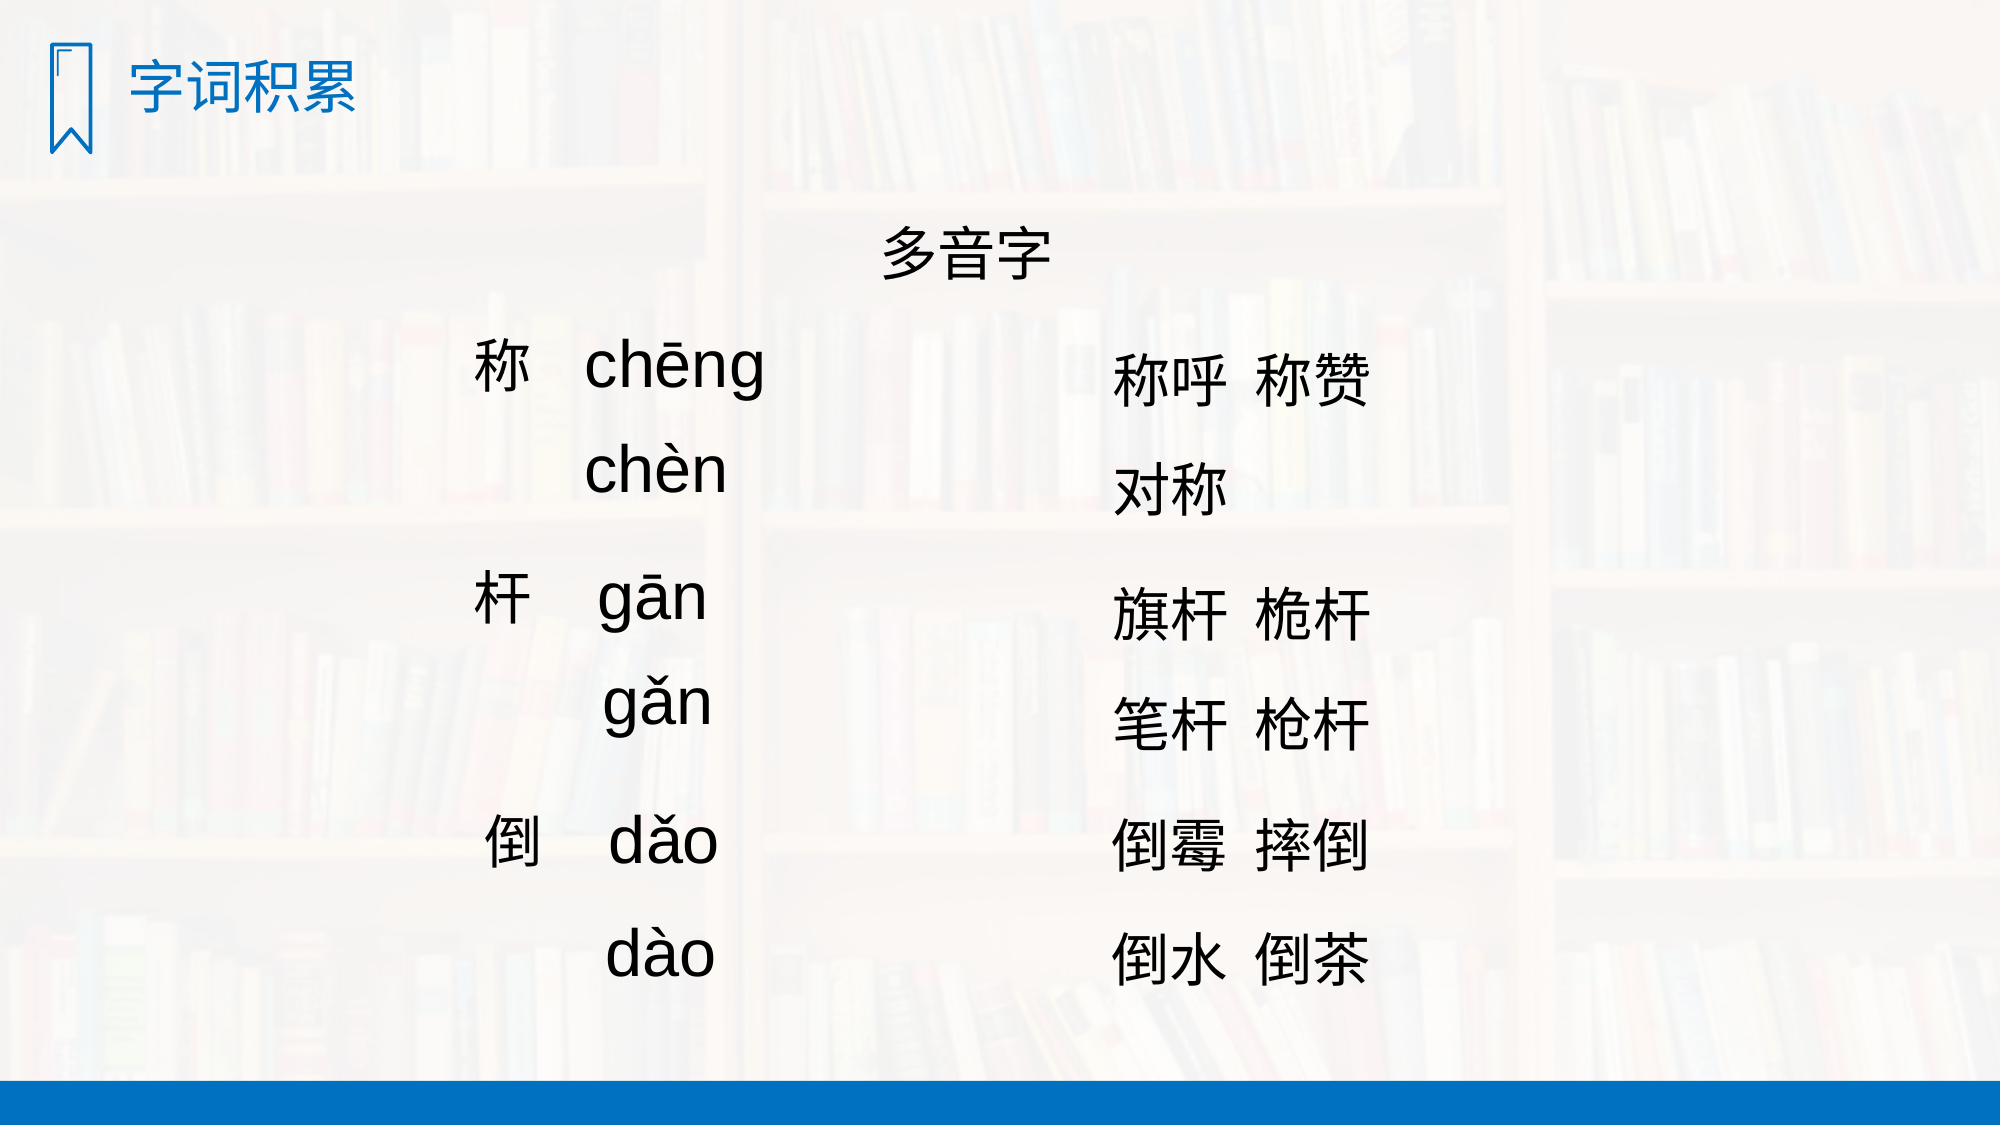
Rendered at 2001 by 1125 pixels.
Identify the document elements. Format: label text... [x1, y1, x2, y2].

text_box 对称 [1097, 445, 1571, 531]
text_box 旗杆 桅杆 [1097, 570, 1630, 656]
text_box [49, 42, 377, 155]
text_box 倒水 倒茶 [1096, 915, 1682, 1001]
text_box 倒 dǎo dào [442, 789, 1117, 998]
text_box 多音字 [749, 209, 1184, 295]
text_box 笔杆 枪杆 [1097, 680, 1712, 765]
text_box 称呼 称赞 [1097, 336, 1606, 422]
text_box 称 chēng chèn [458, 322, 990, 515]
text_box 倒霉 摔倒 [1096, 801, 1735, 887]
text_box 杆 gān gǎn [458, 554, 1226, 747]
